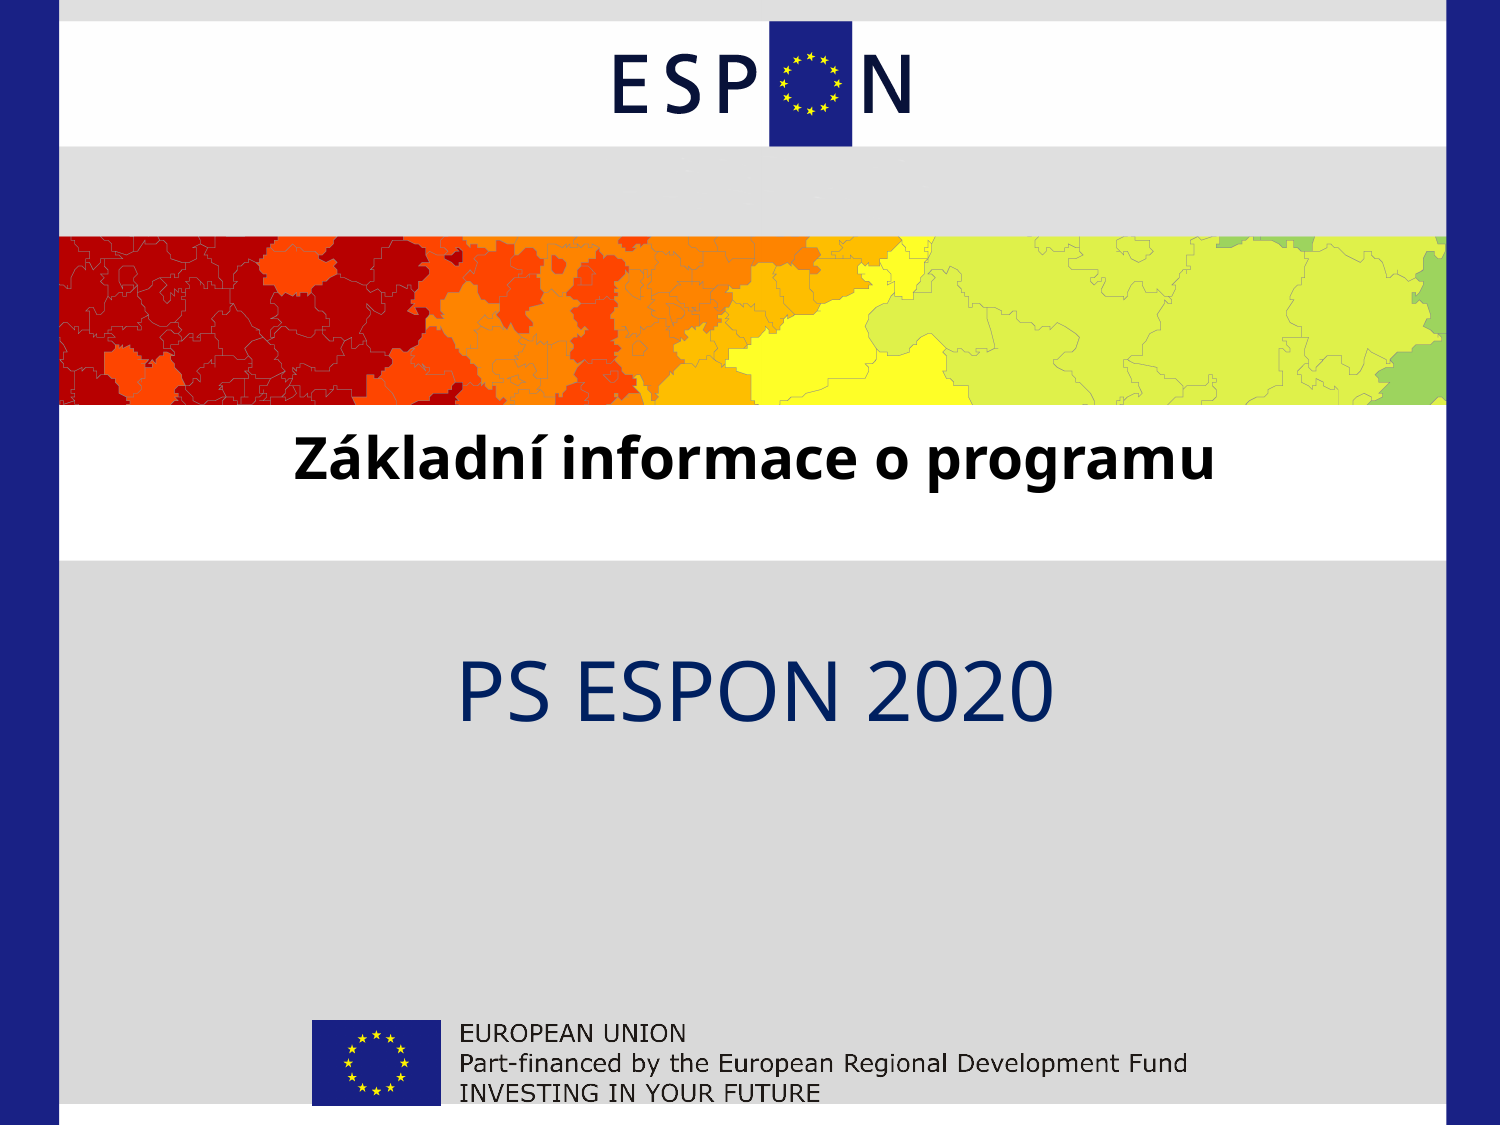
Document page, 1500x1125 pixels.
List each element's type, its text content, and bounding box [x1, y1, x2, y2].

title Základní informace o programu [70, 420, 1441, 541]
text_box [64, 408, 1436, 527]
picture [312, 1020, 1186, 1106]
text_box PS ESPON 2020 [64, 562, 1447, 882]
